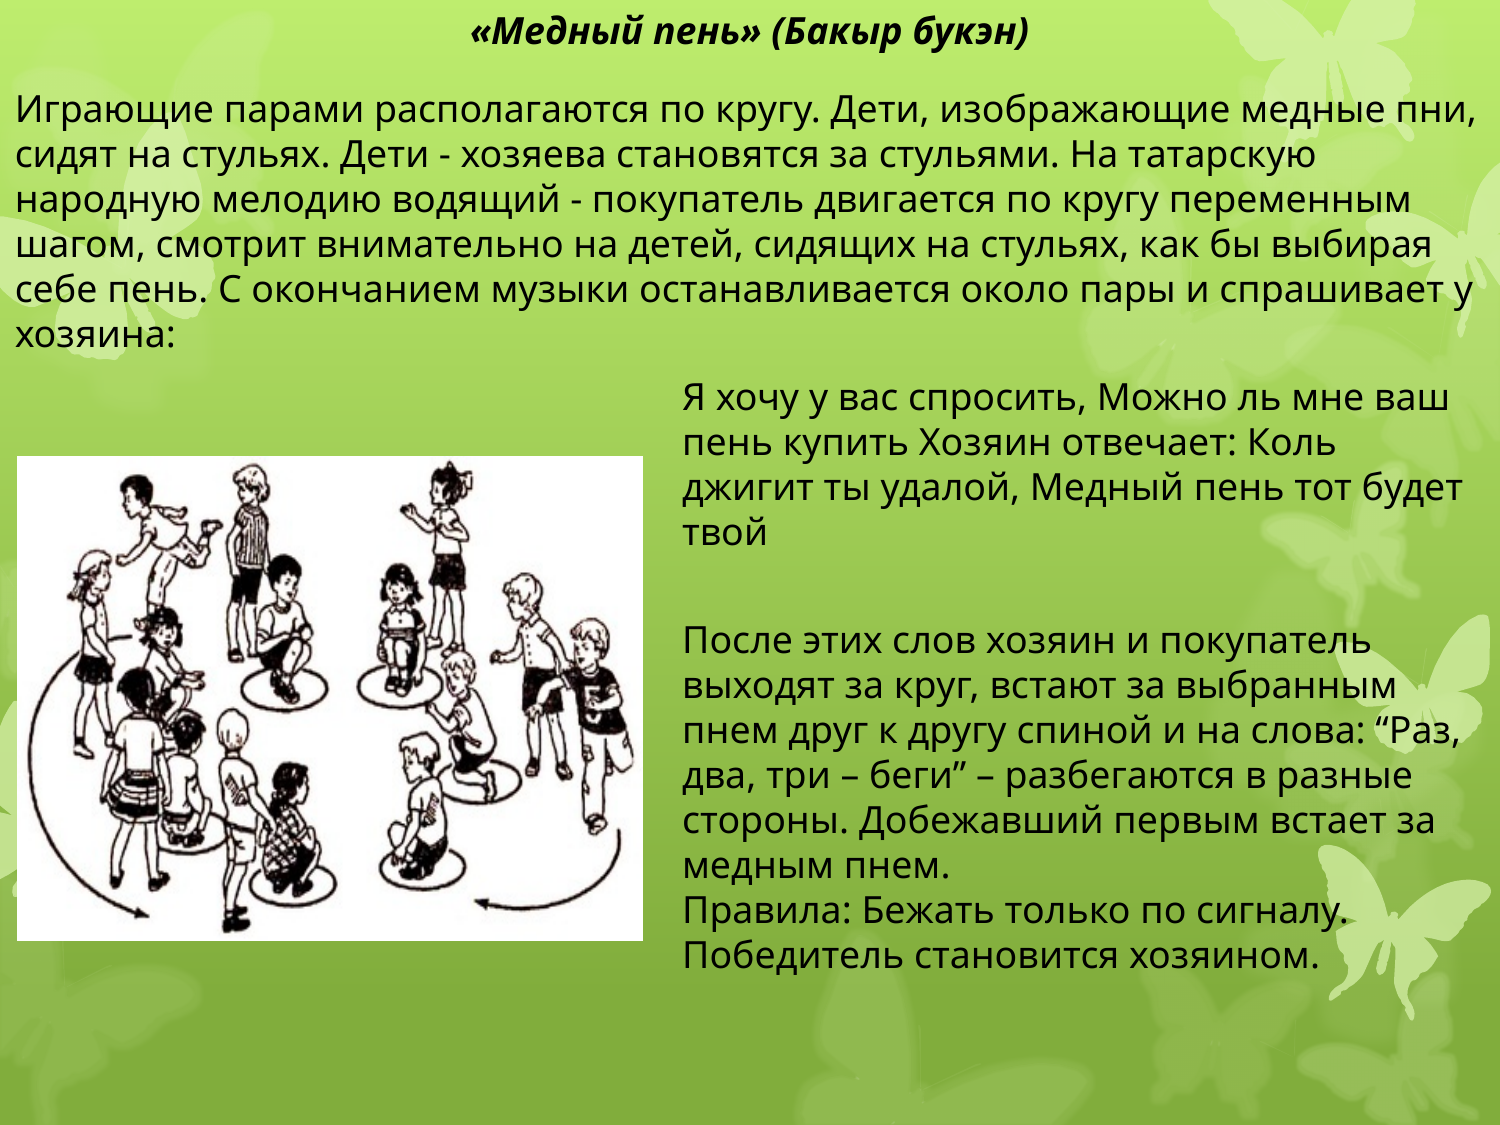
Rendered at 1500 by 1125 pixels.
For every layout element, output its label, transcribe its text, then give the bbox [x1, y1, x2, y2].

text_box «Медный пень» (Бакыр букэн) [0, 0, 1500, 78]
text_box Играющие парами располагаются по кругу. Дети, изображающие медные пни, сидят на стульях. Дети - хозяева становятся за стульями. На татарскую народную мелодию водящий - покупатель двигается по кругу переменным шагом, смотрит внимательно на детей, сидящих на стульях, как бы выбирая себе пень. С окончанием музыки останавливается около пары и спрашивает у хозяина: [0, 78, 1500, 363]
text_box После этих слов хозяин и покупатель выходят за круг, встают за выбранным пнем друг к другу спиной и на слова: “Раз, два, три – беги” – разбегаются в разные стороны. Добежавший первым встает за медным пнем. Правила: Бежать только по сигналу. Победитель становится хозяином. [667, 608, 1483, 1028]
picture [17, 455, 644, 941]
text_box Я хочу у вас спросить, Можно ль мне ваш пень купить Хозяин отвечает: Коль джигит ты удалой, Медный пень тот будет твой [667, 365, 1483, 606]
